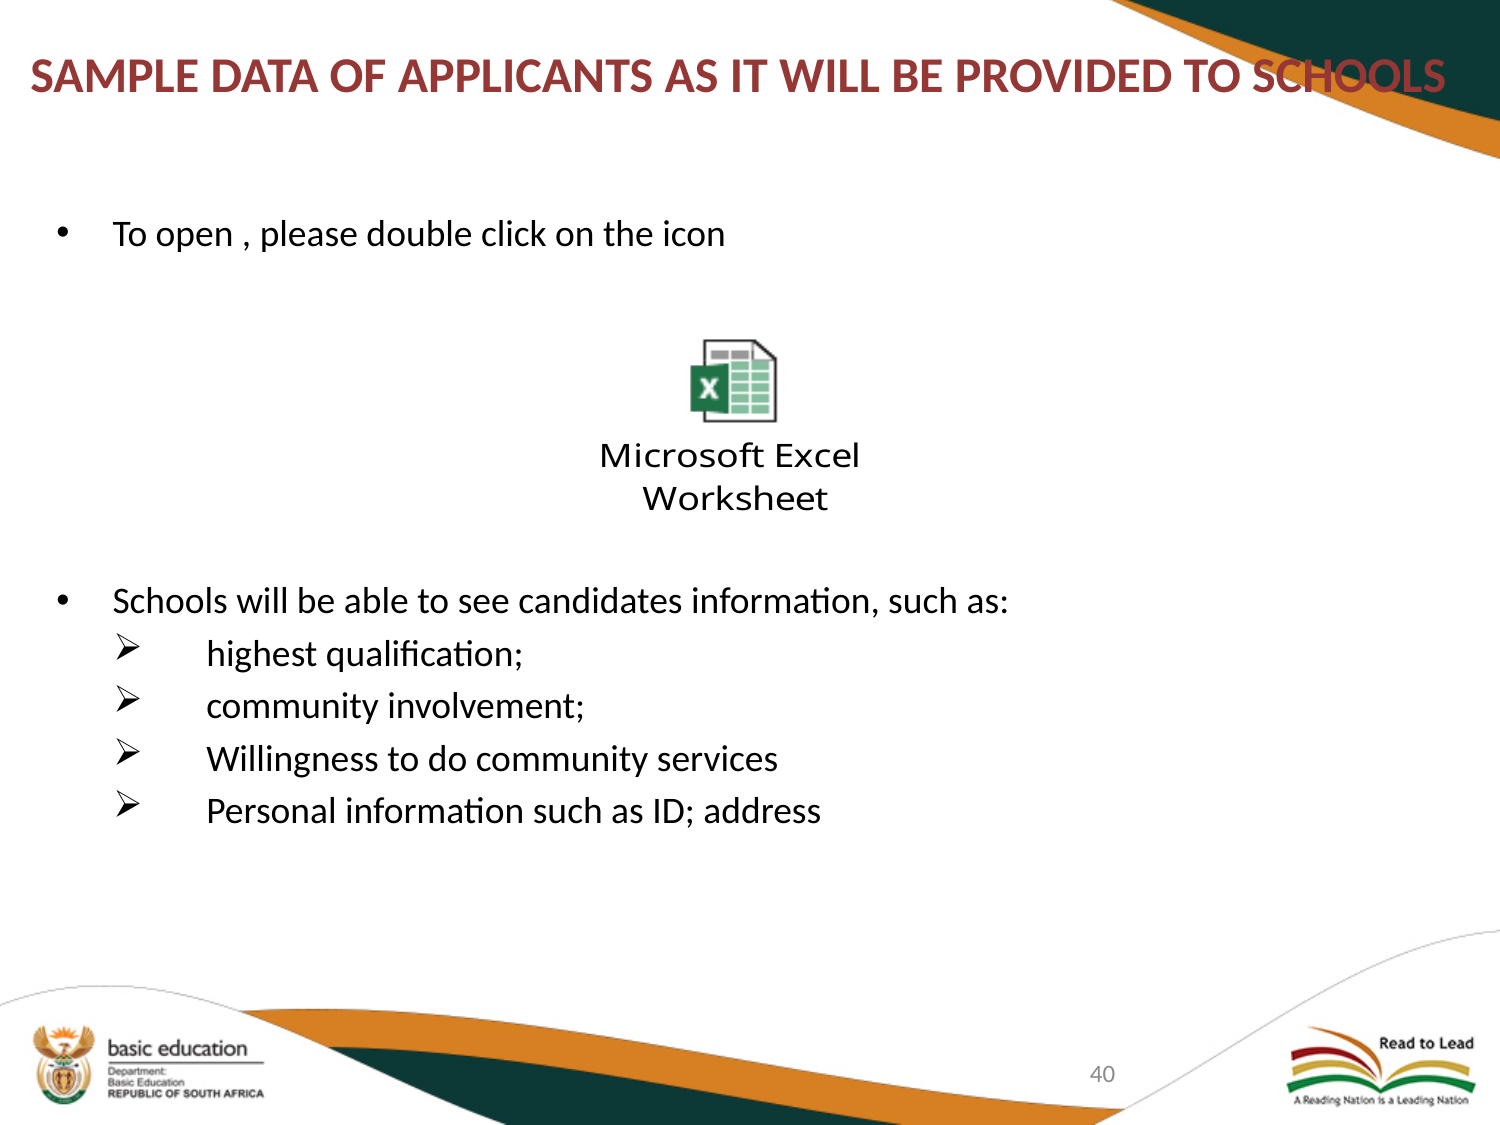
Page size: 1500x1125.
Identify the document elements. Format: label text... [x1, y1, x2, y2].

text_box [584, 337, 886, 563]
picture [0, 149, 1500, 1125]
list To open , please double click on the icon Schools will be able to see candidates information, such as: highest qualification; community involvement; Willingness to do community services Personal information such as ID; address [41, 149, 1471, 1005]
slide_number 40 [1074, 1042, 1425, 1103]
title SAMPLE DATA OF APPLICANTS AS IT WILL BE PROVIDED TO SCHOOLS [0, 0, 1500, 149]
